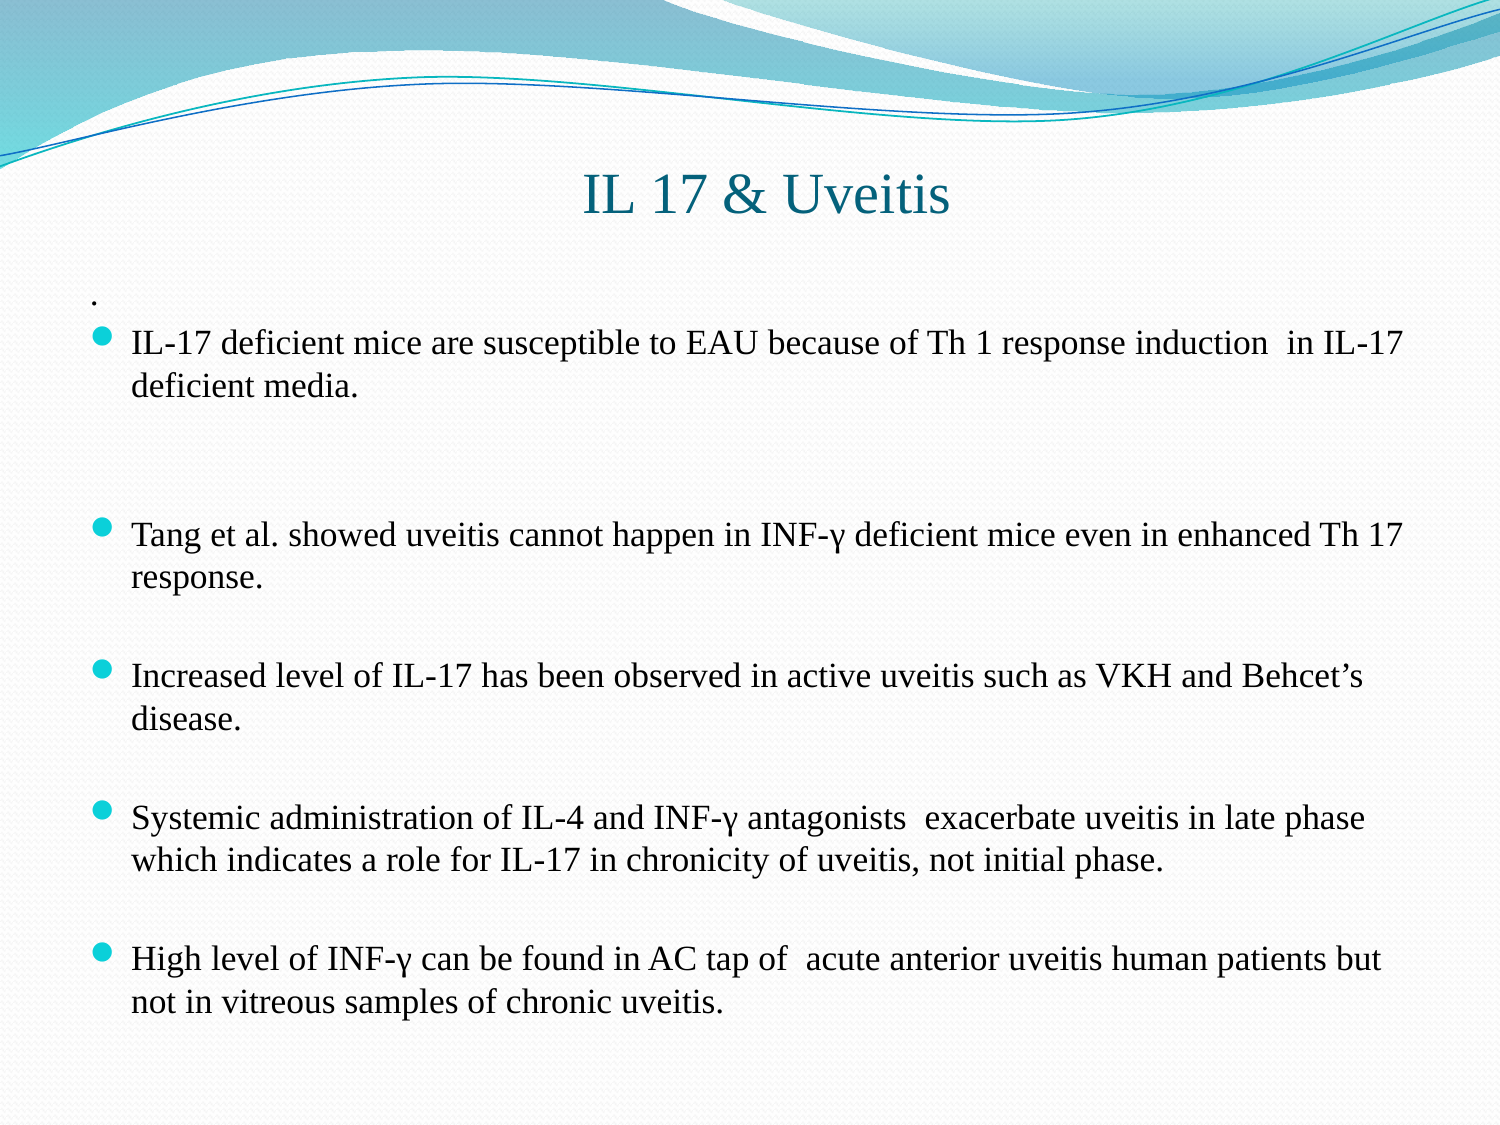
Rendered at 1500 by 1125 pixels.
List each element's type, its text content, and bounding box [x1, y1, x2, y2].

list . IL-17 deficient mice are susceptible to EAU because of Th 1 response induction in IL-17 deficient media. Tang et al. showed uveitis cannot happen in INF-γ deficient mice even in enhanced Th 17 response. Increased level of IL-17 has been observed in active uveitis such as VKH and Behcet’s disease. Systemic administration of IL-4 and INF-γ antagonists exacerbate uveitis in late phase which indicates a role for IL-17 in chronicity of uveitis, not initial phase. High level of INF-γ can be found in AC tap of acute anterior uveitis human patients but not in vitreous samples of chronic uveitis. [75, 262, 1425, 1038]
title IL 17 & Uveitis [75, 115, 1425, 225]
